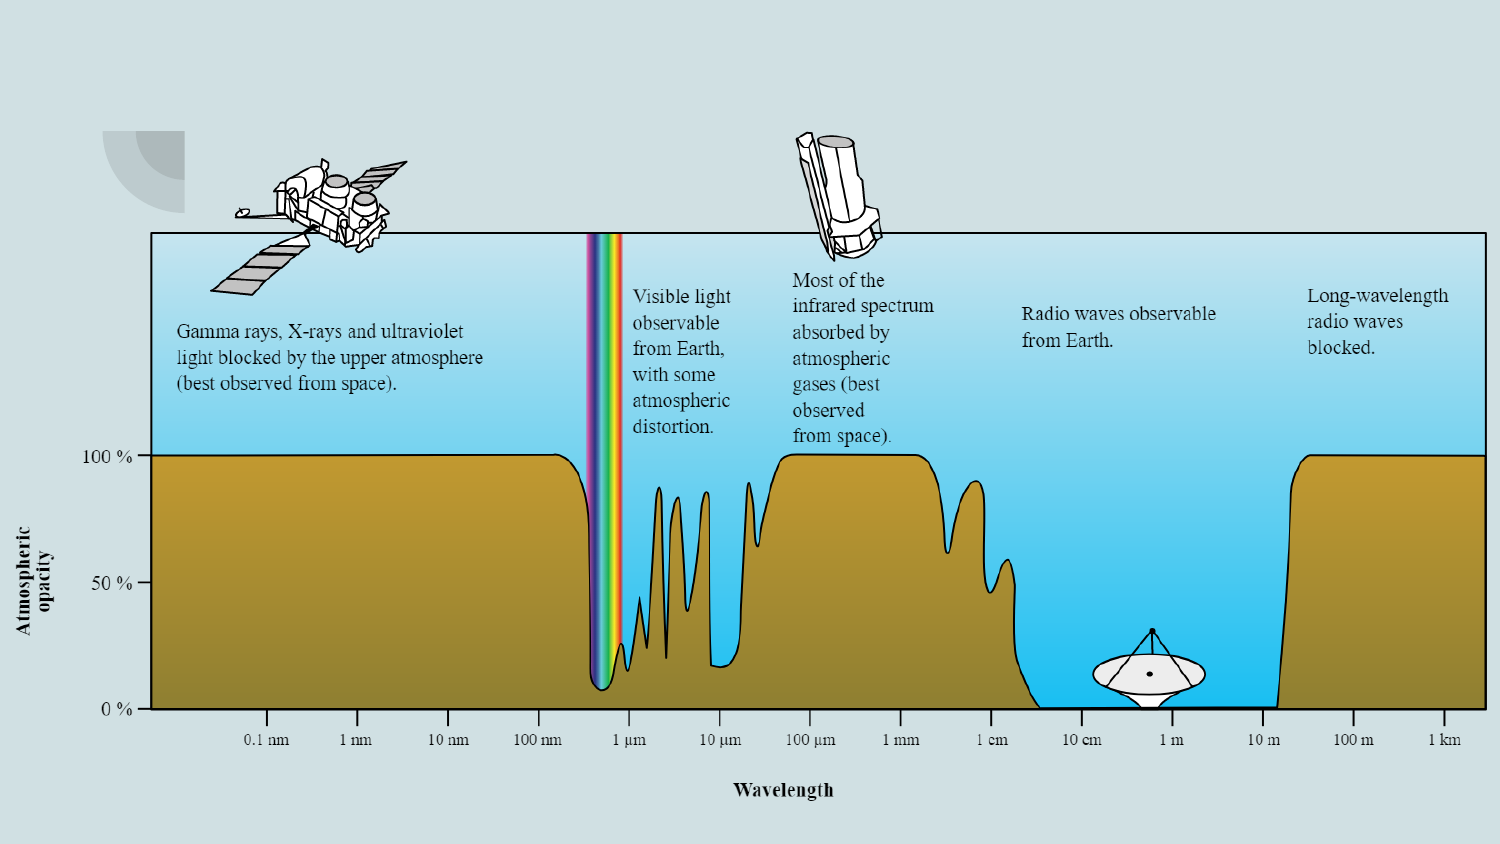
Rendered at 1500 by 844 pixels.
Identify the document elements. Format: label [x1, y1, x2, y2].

picture [0, 117, 1500, 827]
